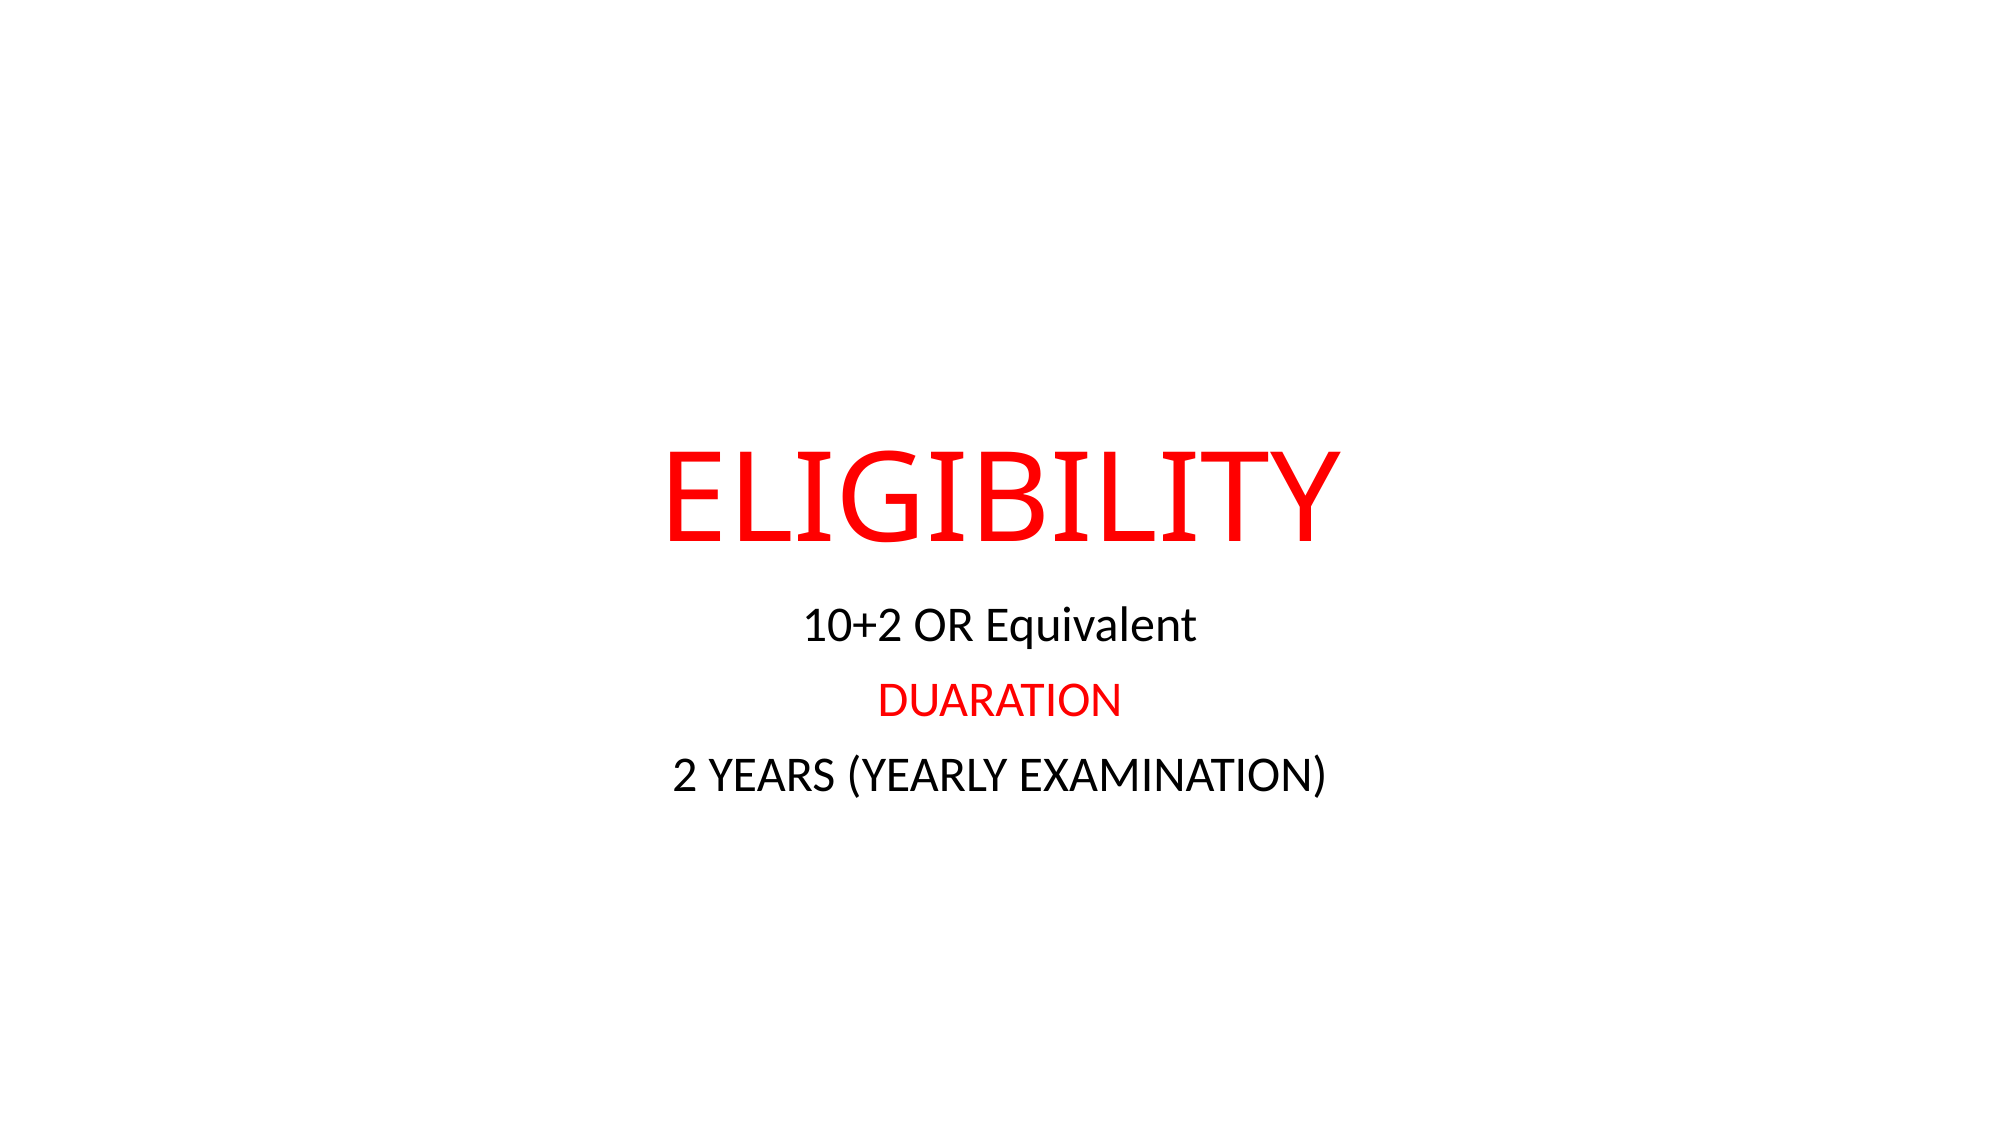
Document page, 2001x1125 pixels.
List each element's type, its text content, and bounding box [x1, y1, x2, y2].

subtitle 10+2 OR Equivalent DUARATION 2 YEARS (YEARLY EXAMINATION) [249, 590, 1750, 863]
title ELIGIBILITY [249, 184, 1750, 576]
